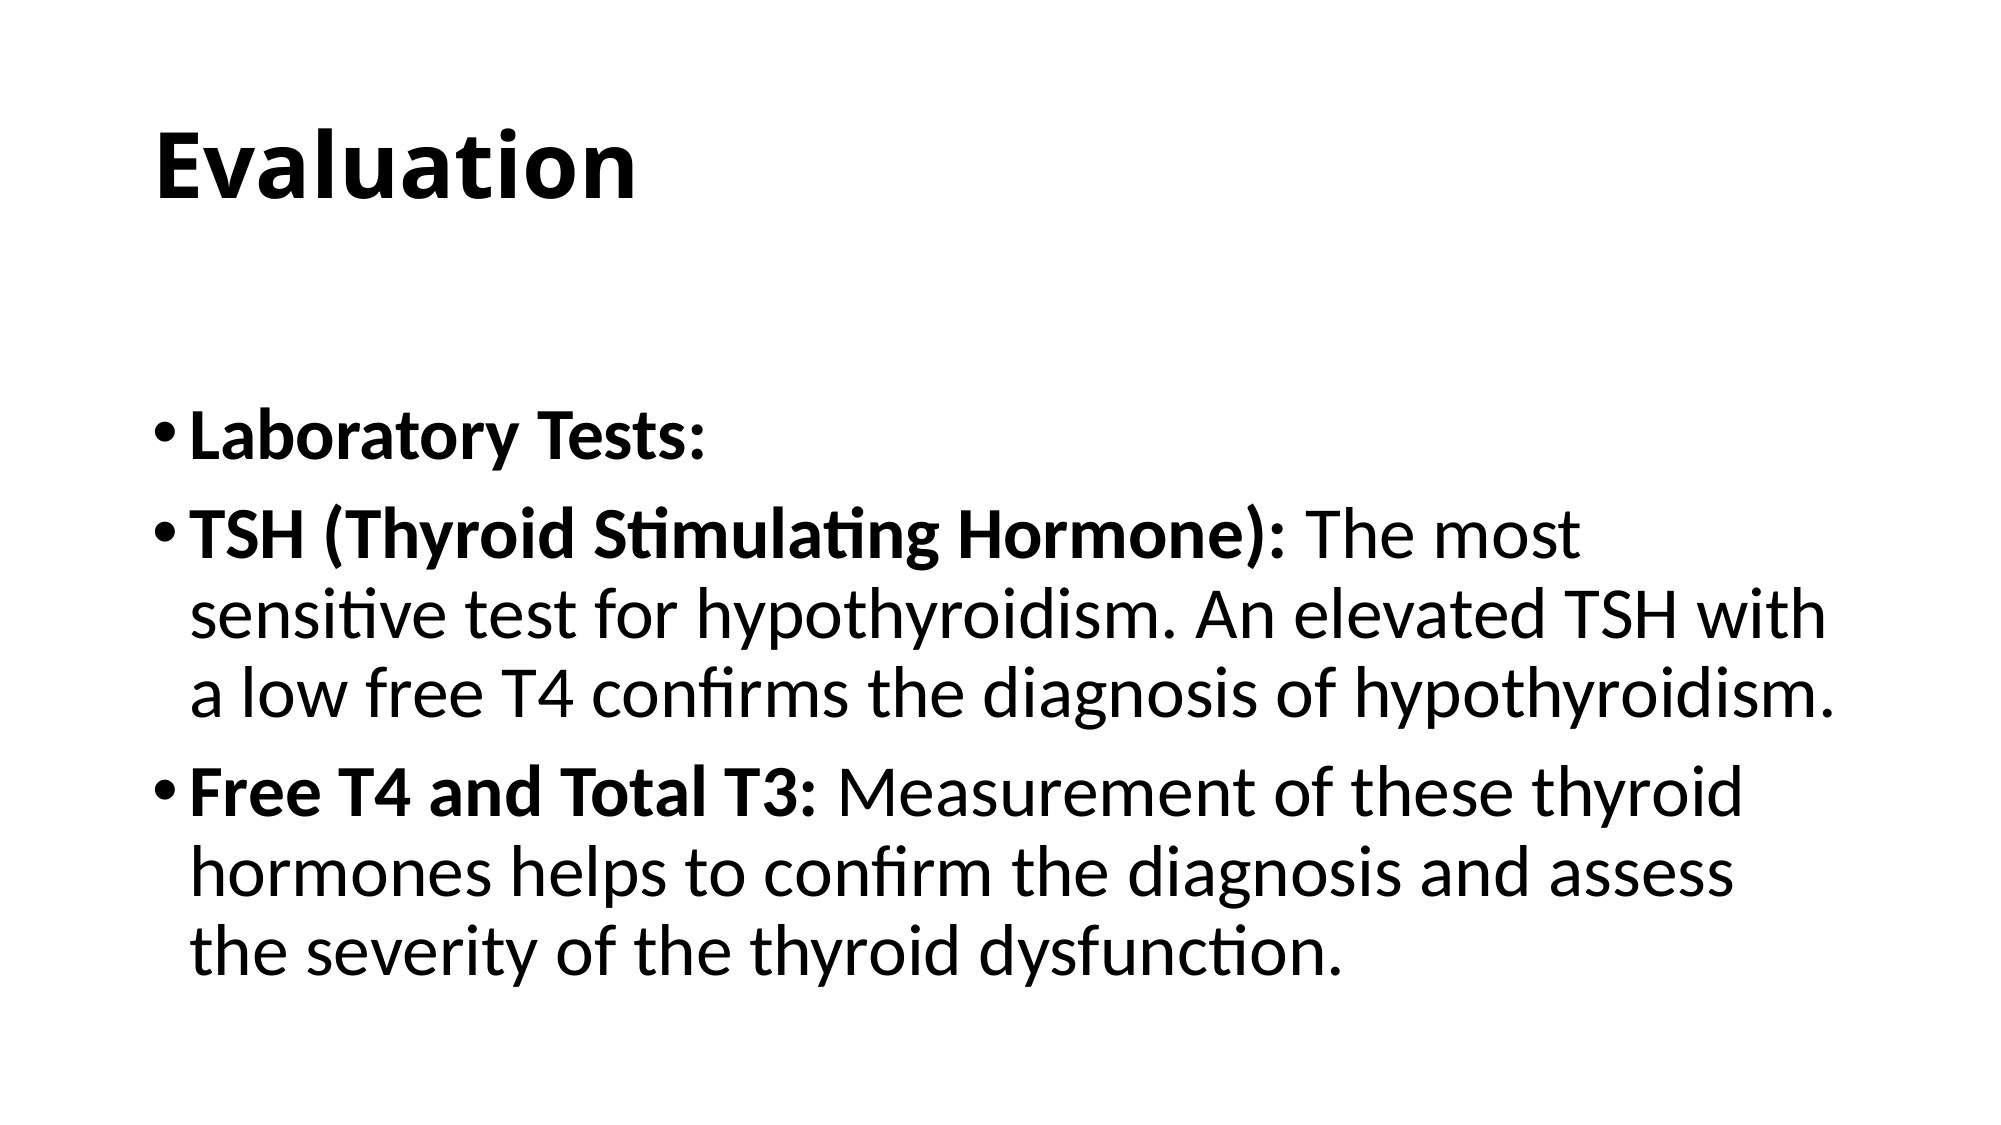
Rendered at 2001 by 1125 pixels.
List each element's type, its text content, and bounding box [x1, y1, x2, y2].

title Evaluation [137, 59, 1863, 278]
list Laboratory Tests: TSH (Thyroid Stimulating Hormone): The most sensitive test for hypothyroidism. An elevated TSH with a low free T4 confirms the diagnosis of hypothyroidism. Free T4 and Total T3: Measurement of these thyroid hormones helps to confirm the diagnosis and assess the severity of the thyroid dysfunction. [137, 299, 1863, 1014]
